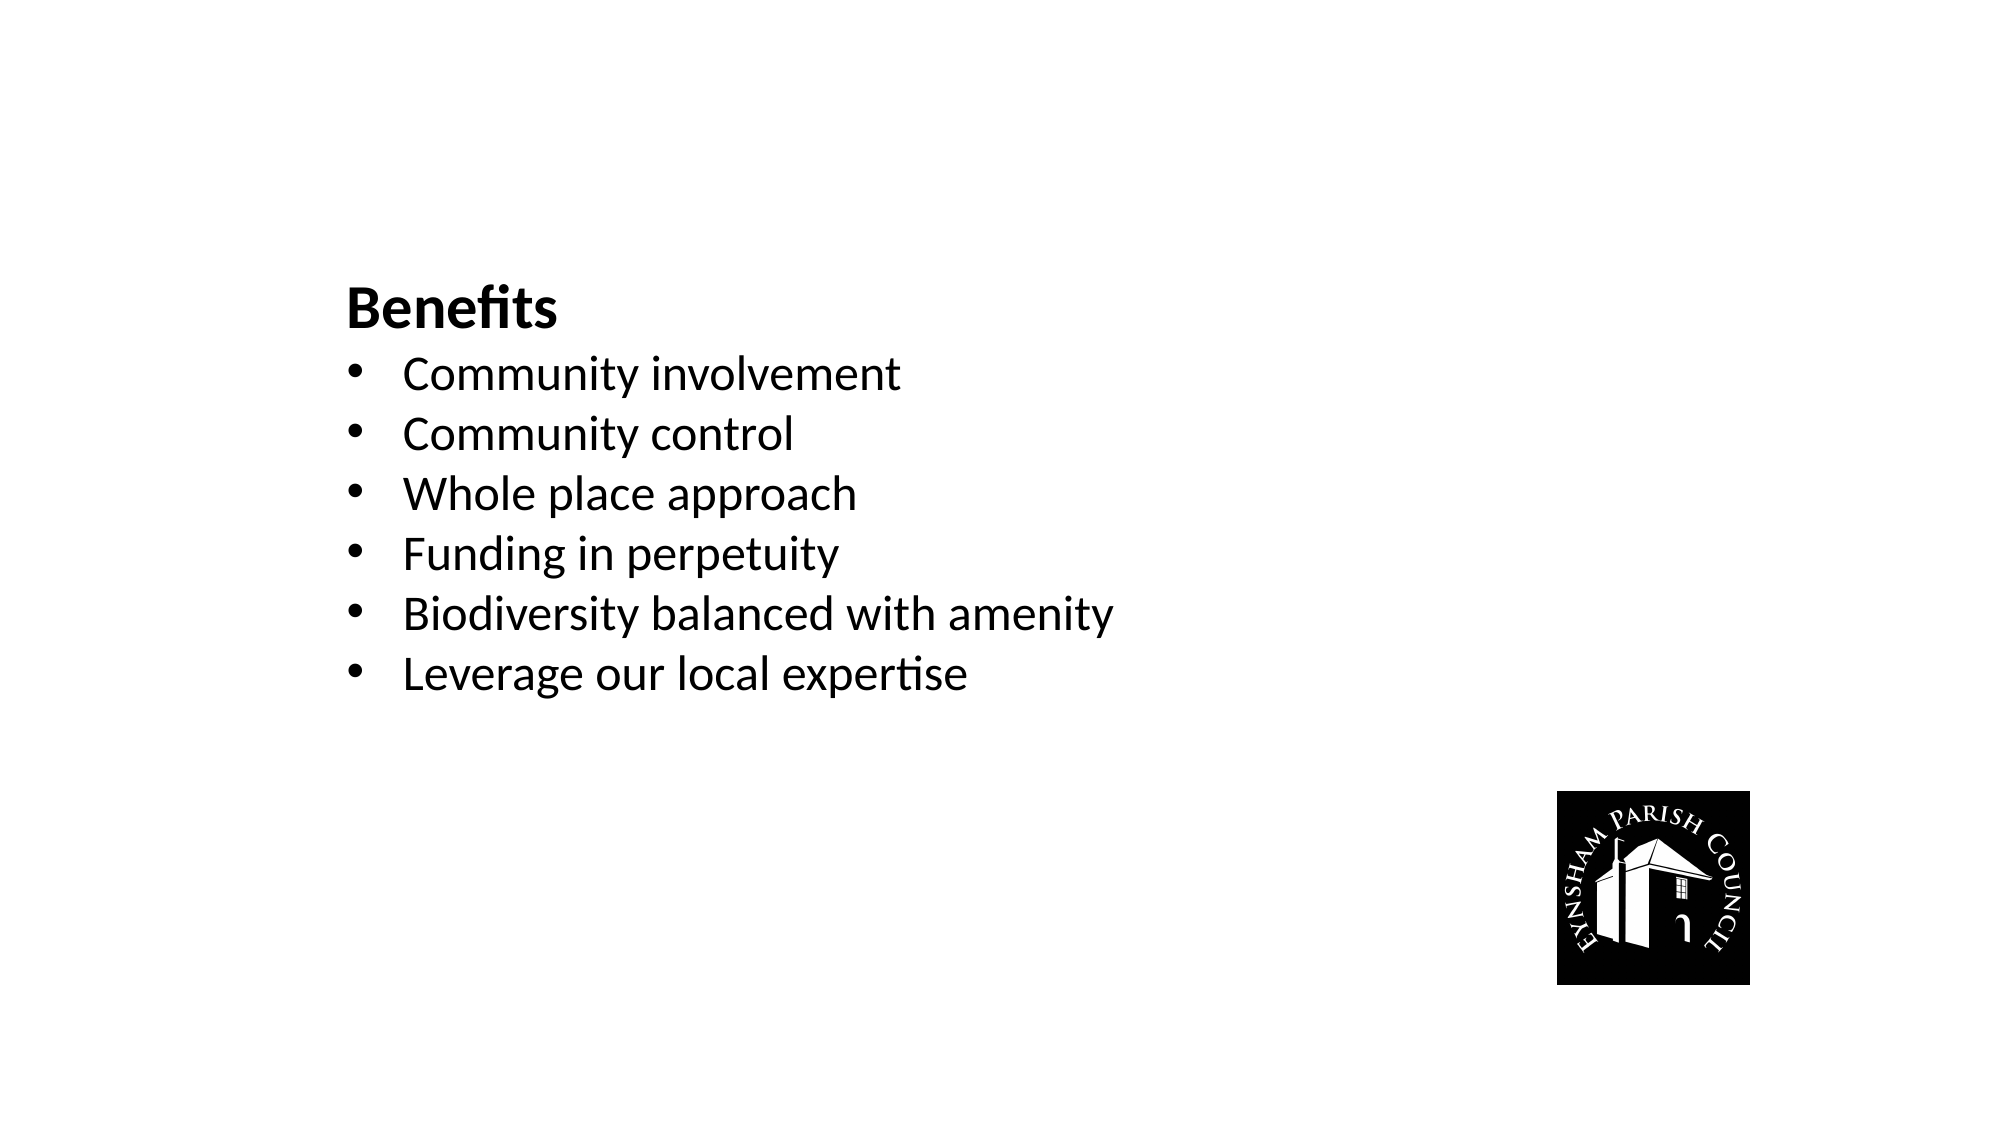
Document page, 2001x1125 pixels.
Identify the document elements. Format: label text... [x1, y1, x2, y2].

text_box Benefits Community involvement Community control Whole place approach Funding in perpetuity Biodiversity balanced with amenity Leverage our local expertise [331, 183, 1650, 828]
picture [1557, 791, 1750, 985]
